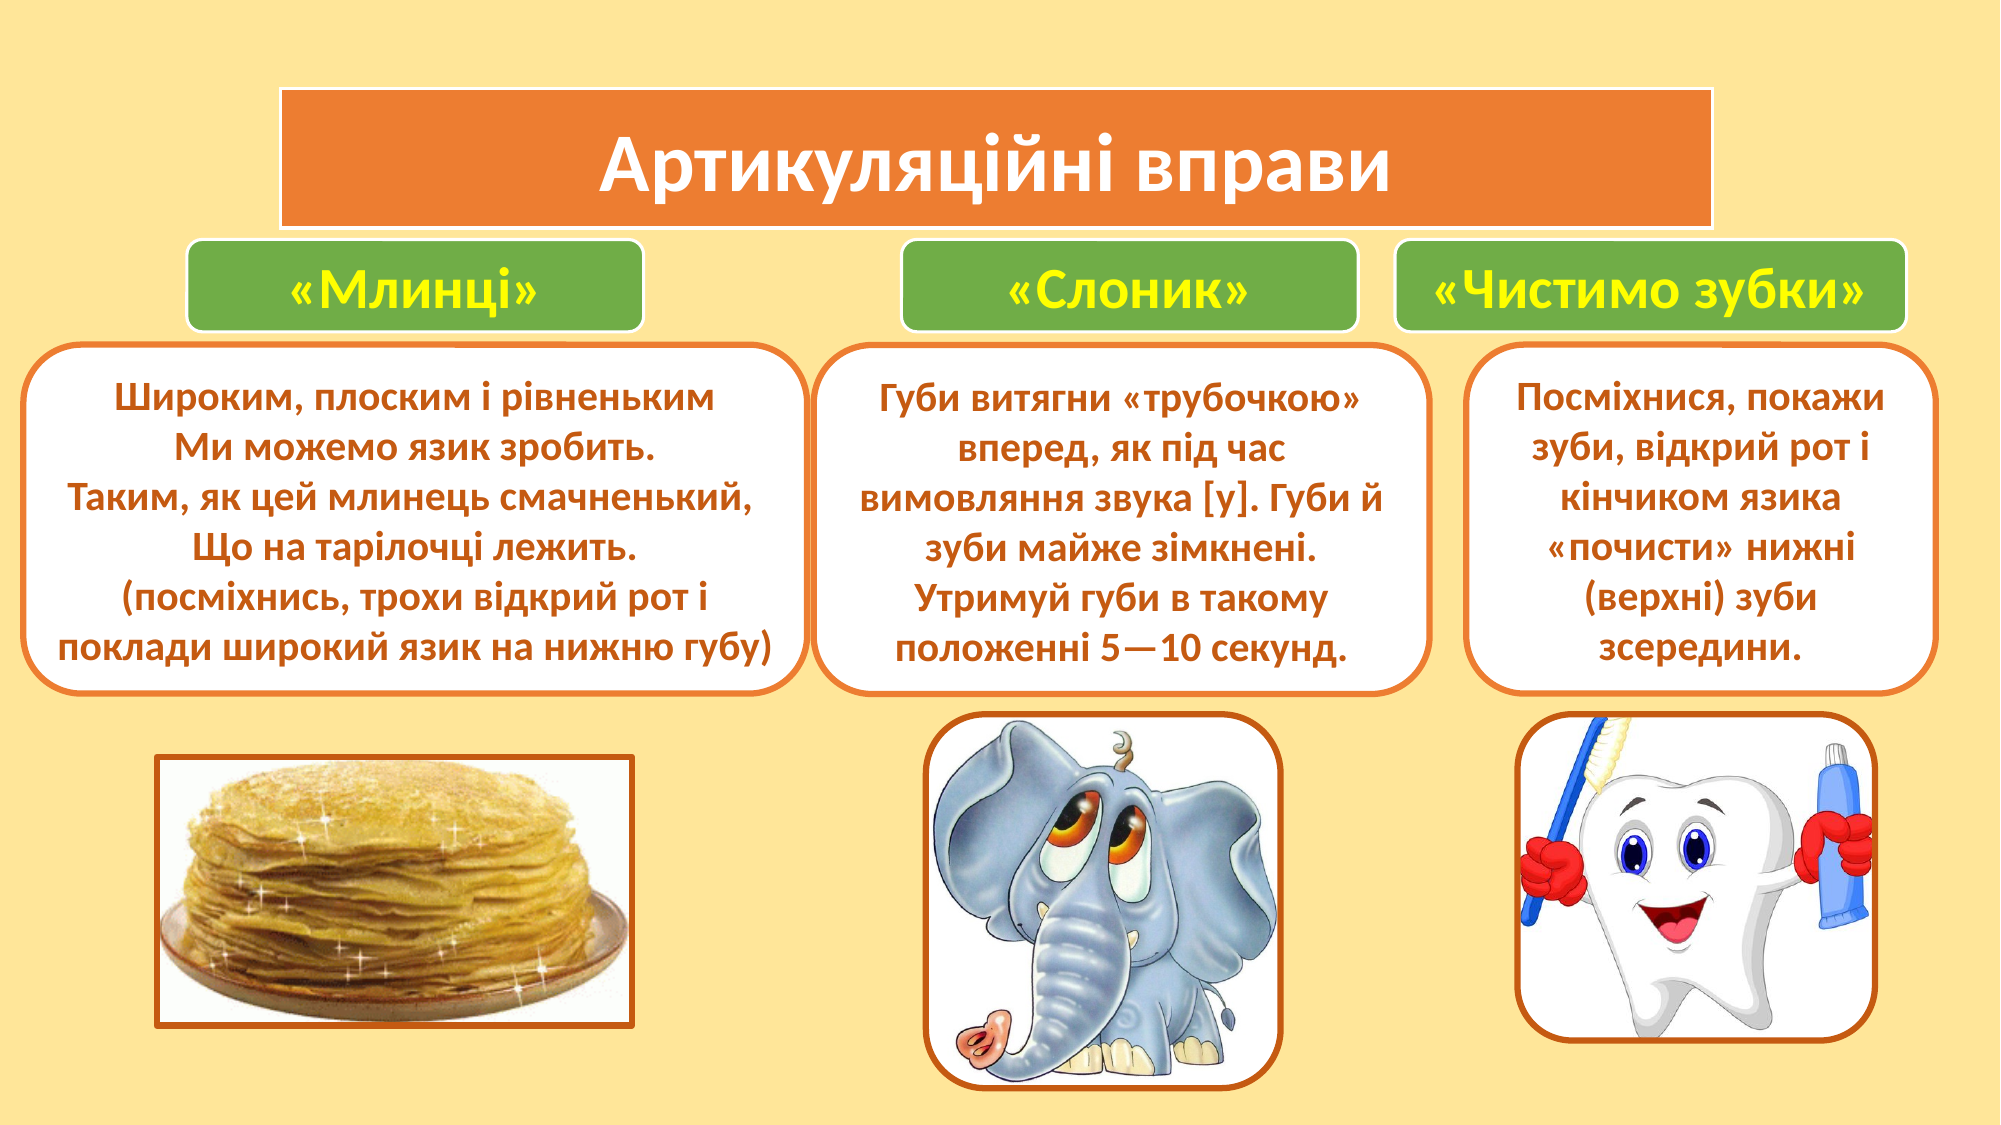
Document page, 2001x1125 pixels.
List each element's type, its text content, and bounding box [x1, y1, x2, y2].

text_box Артикуляційні вправи [279, 87, 1714, 230]
text_box Губи витягни «трубочкою» вперед, як під час вимовляння зву­ка [у]. Губи й зуби майже зімкнені. Утримуй губи в такому положенні 5—10 секунд. [812, 343, 1431, 696]
text_box «Млинці» [185, 237, 646, 334]
picture [1517, 714, 1875, 1041]
picture [159, 759, 629, 1023]
text_box «Чистимо зубки» [1393, 237, 1909, 334]
picture [925, 714, 1281, 1089]
text_box Широким, плоским і рівненьким Ми можемо язик зробить. Таким, як цей млинець смачненький, Що на тарілочці лежить. (посміхнись, трохи відкрий рот і поклади широкий язик на нижню губу) [22, 343, 809, 695]
text_box «Слоник» [899, 237, 1360, 334]
text_box Посміхнися, покажи зуби, відкрий рот і кінчиком язика «почисти» нижні (верхні) зуби зсередини. [1465, 343, 1937, 695]
